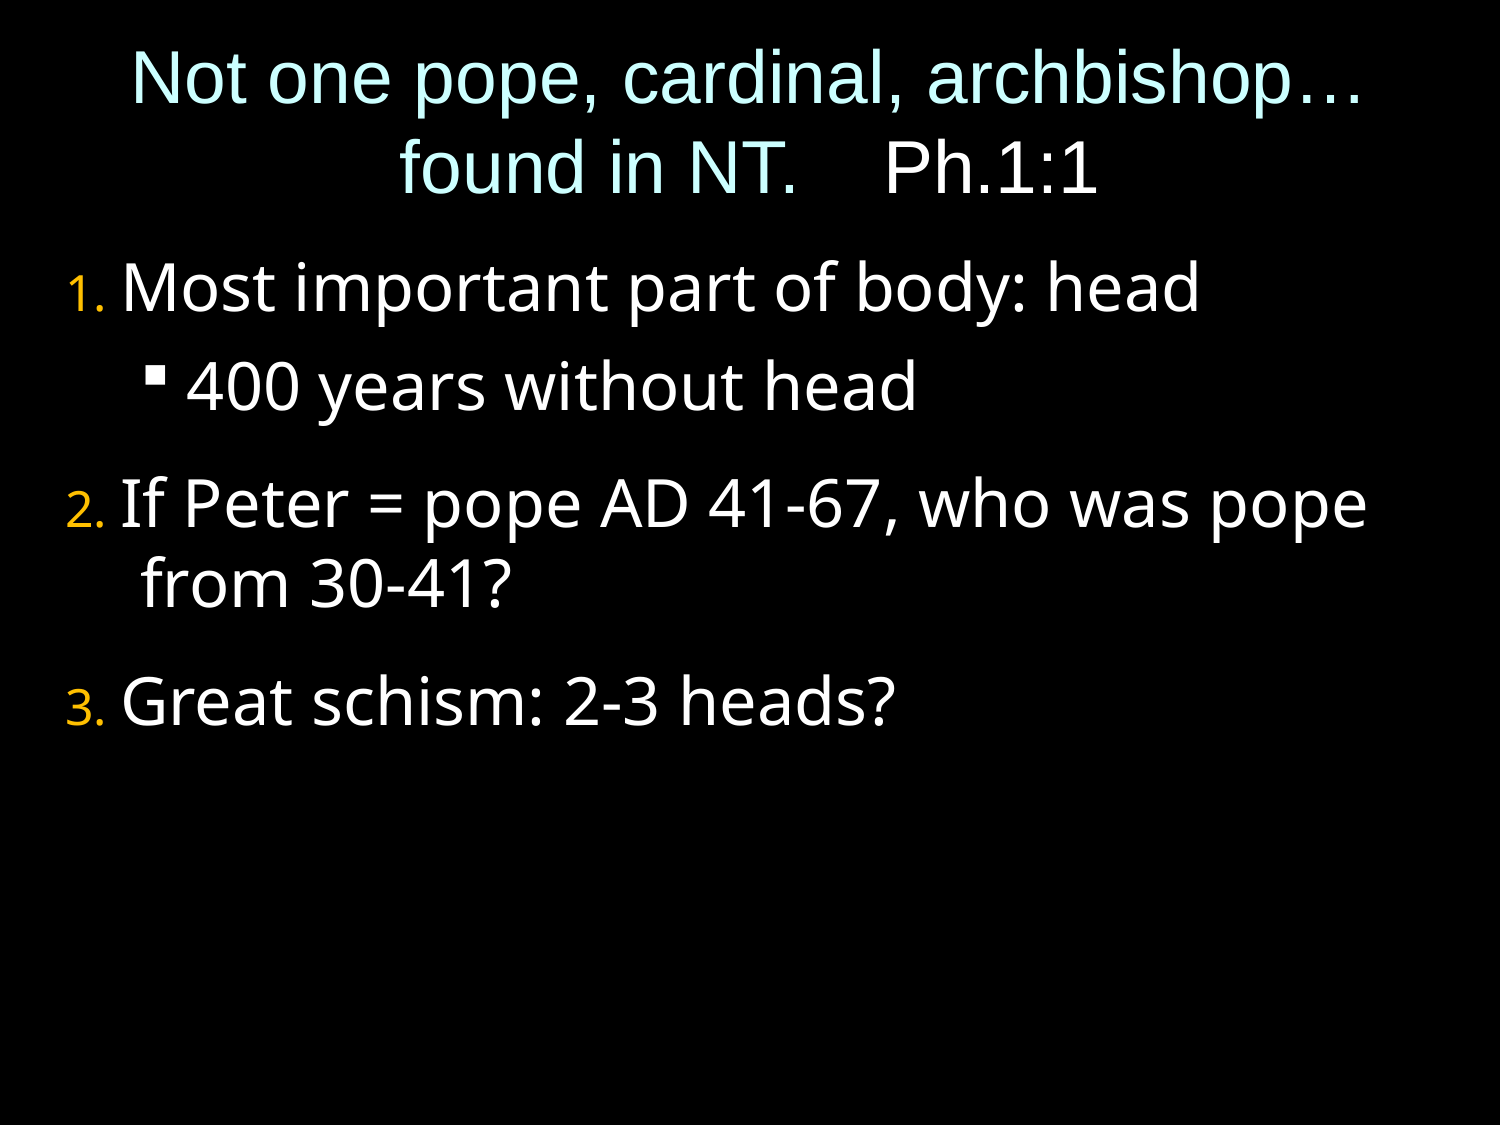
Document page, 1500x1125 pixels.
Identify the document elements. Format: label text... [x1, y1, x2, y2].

list 1. Most important part of body: head 400 years without head 2. If Peter = pope AD 41-67, who was pope from 30-41? 3. Great schism: 2-3 heads? [50, 237, 1450, 1053]
title Not one pope, cardinal, archbishop… found in NT. Ph.1:1 [75, 12, 1425, 225]
